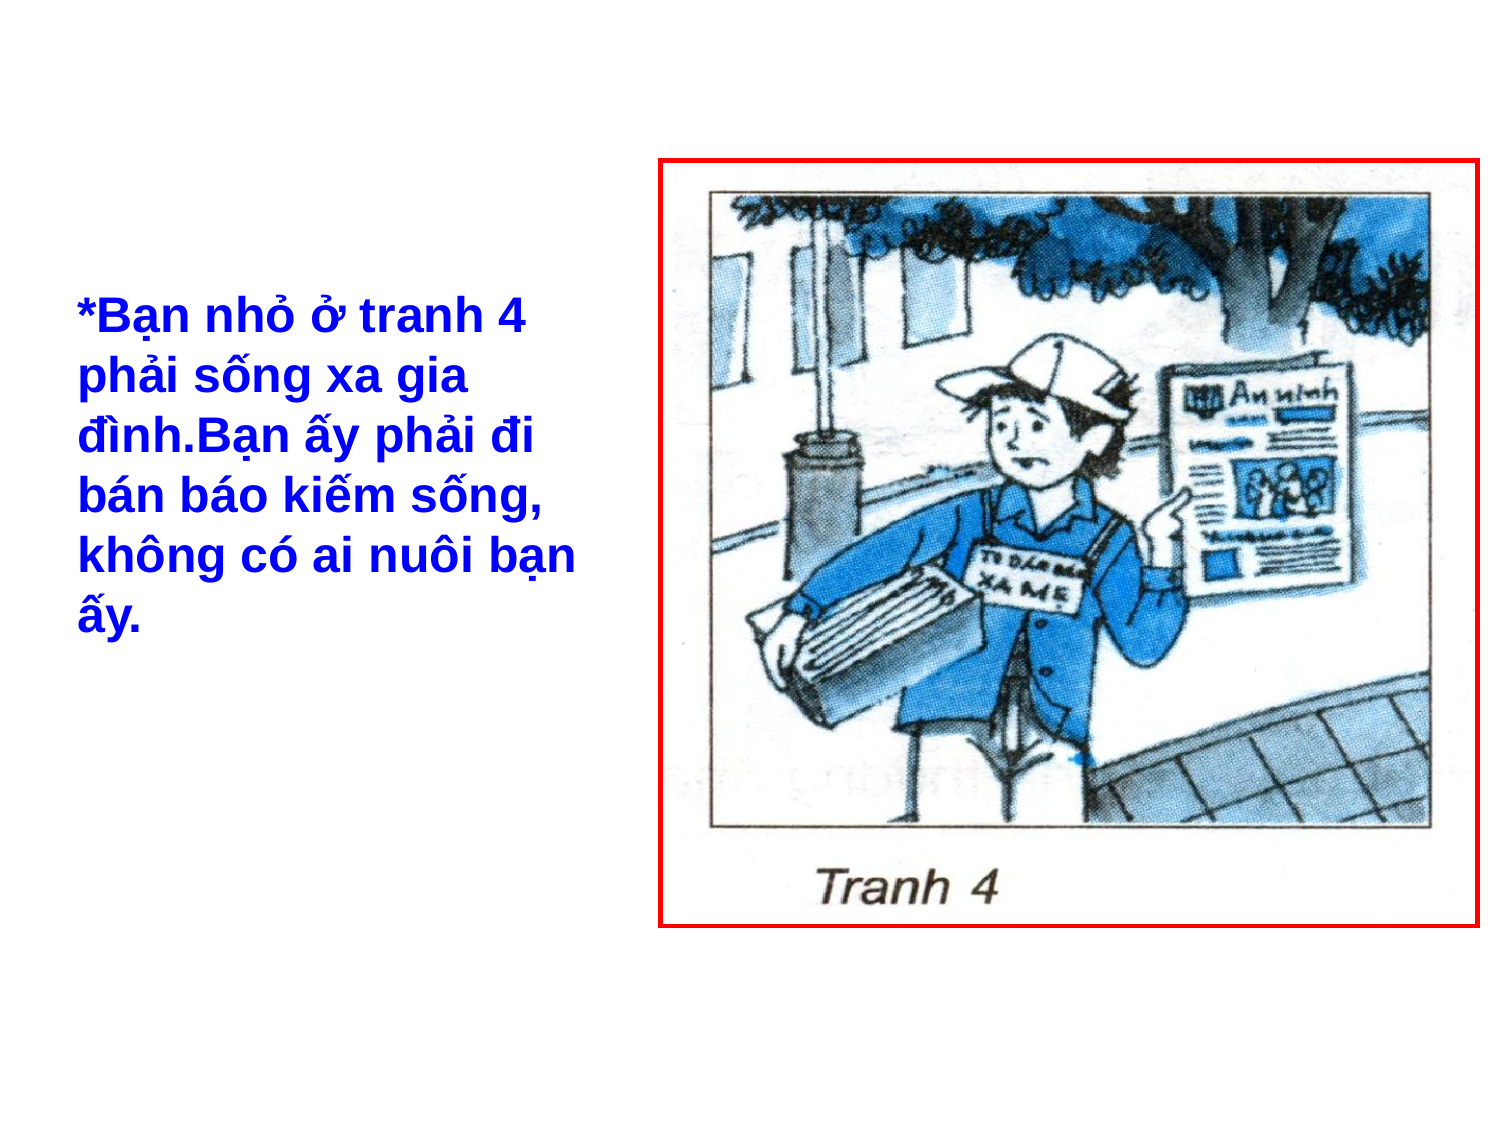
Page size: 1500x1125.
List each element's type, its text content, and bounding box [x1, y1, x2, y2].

picture [662, 162, 1476, 924]
text_box *Bạn nhỏ ở tranh 4 phải sống xa gia đình.Bạn ấy phải đi bán báo kiếm sống, không có ai nuôi bạn ấy. [62, 274, 638, 650]
